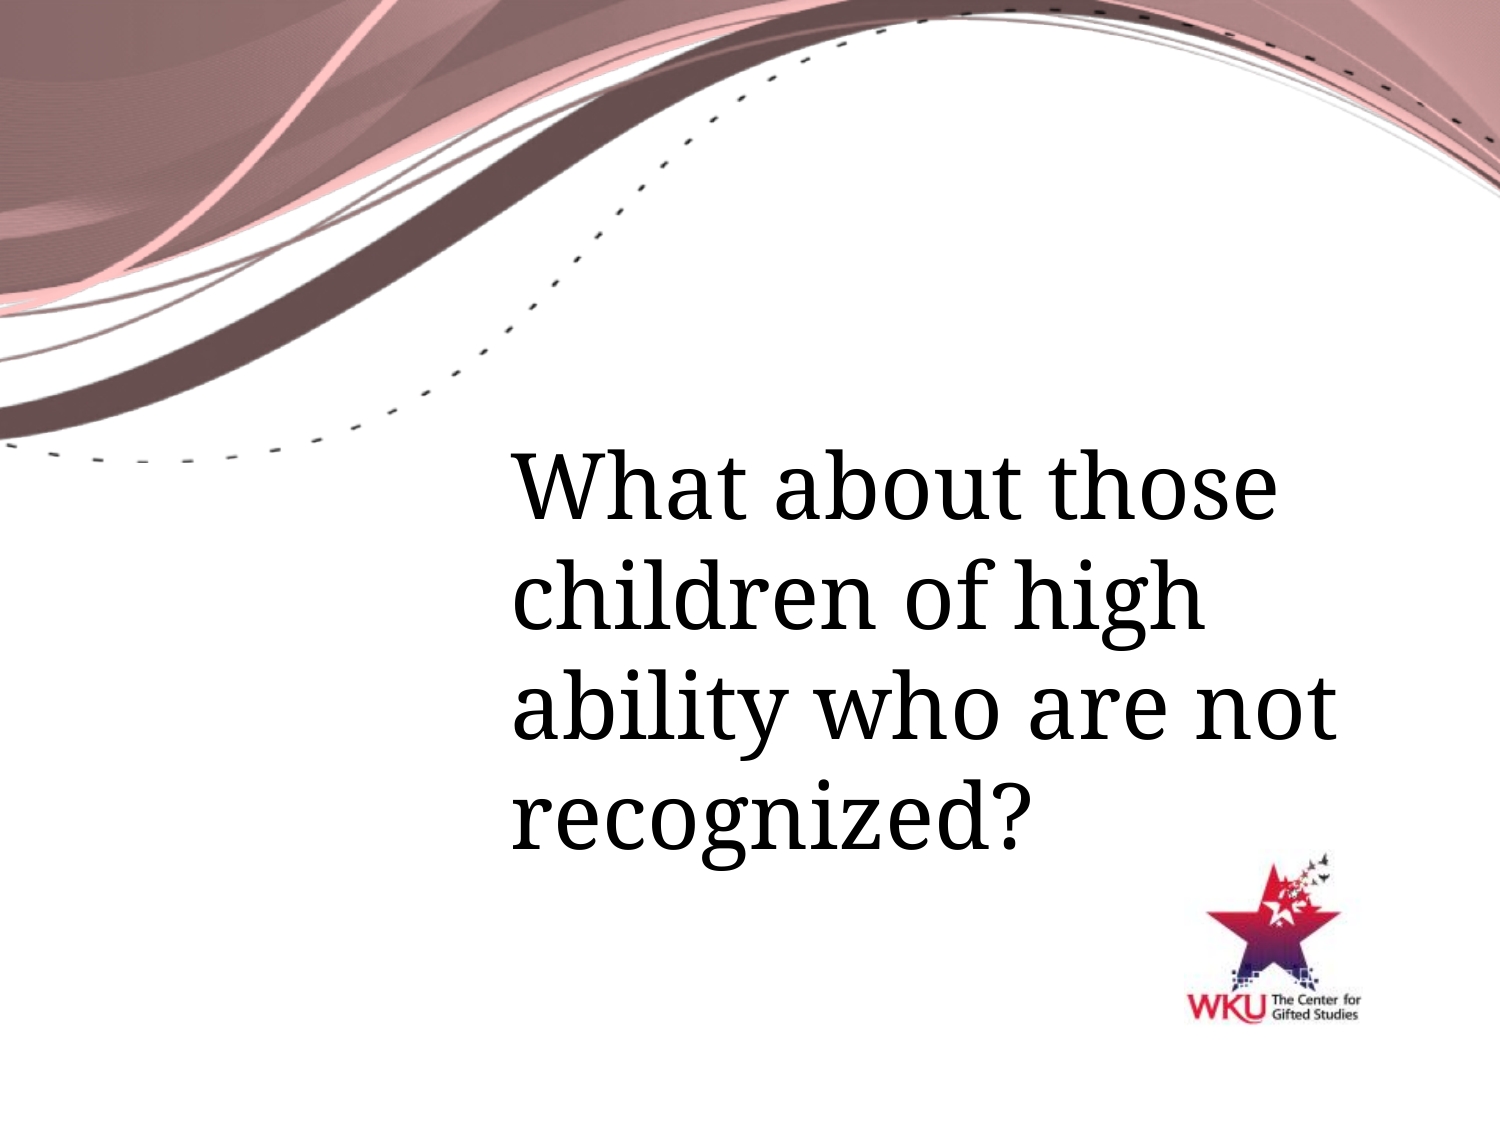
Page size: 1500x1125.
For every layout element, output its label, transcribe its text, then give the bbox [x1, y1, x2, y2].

title What about those children of high ability who are not recognized? [495, 500, 1463, 875]
picture [1184, 875, 1363, 1028]
